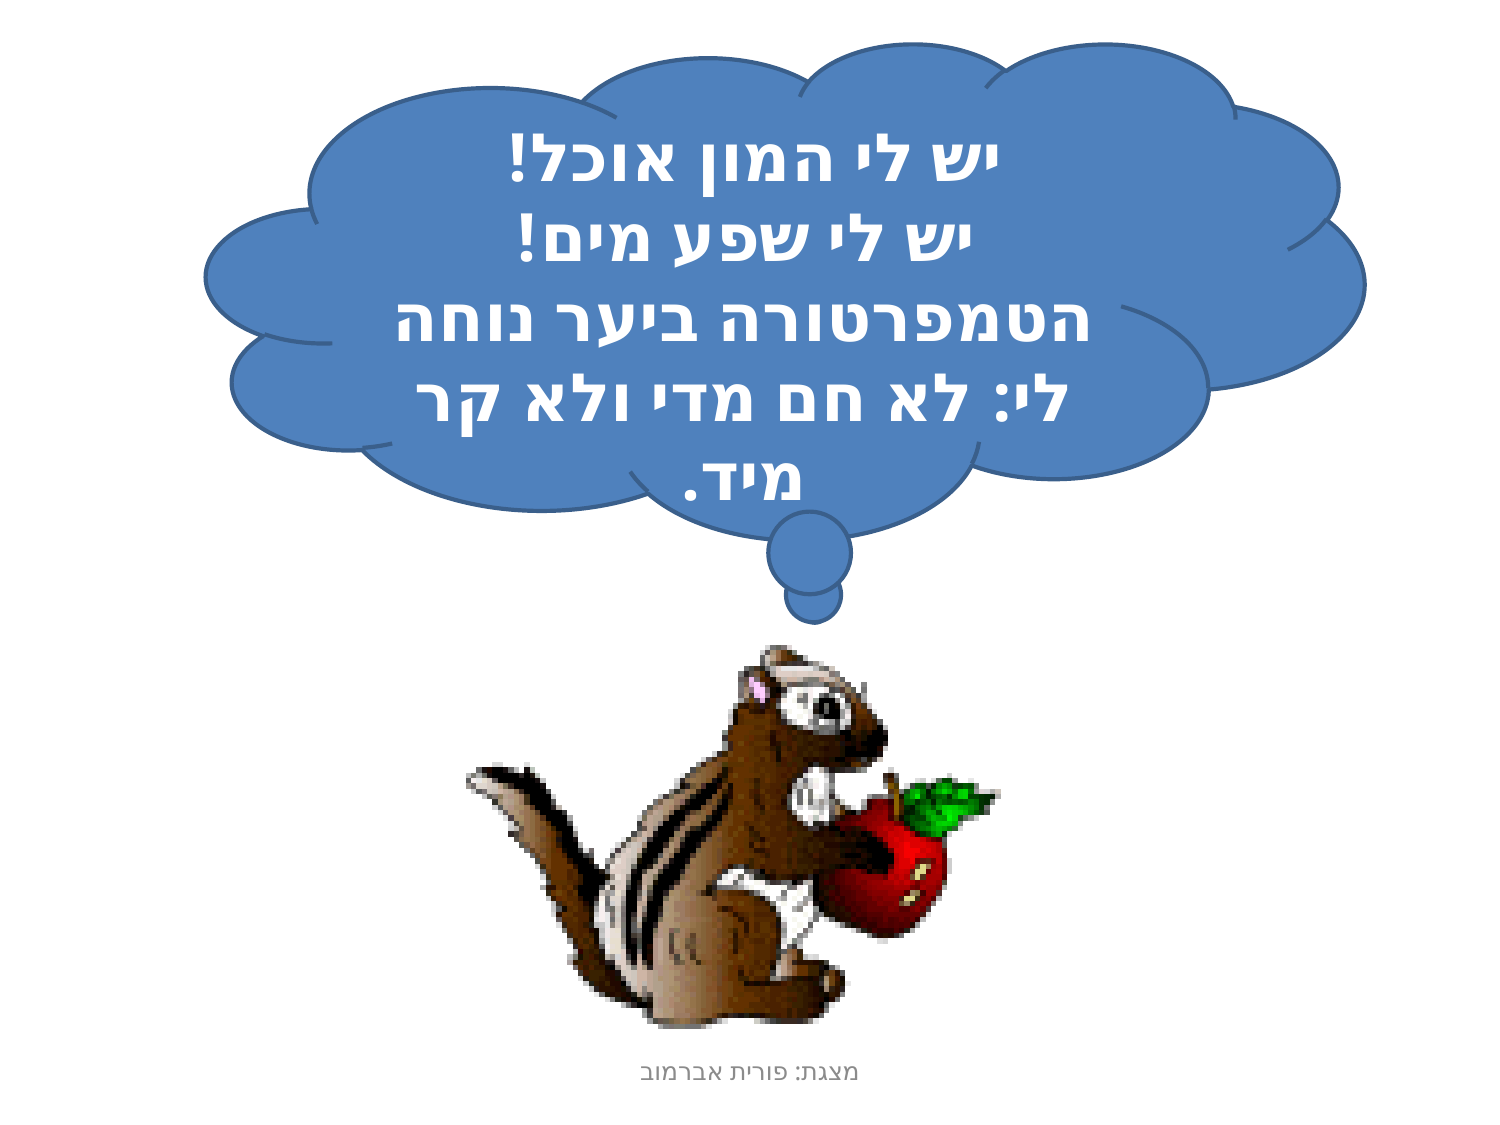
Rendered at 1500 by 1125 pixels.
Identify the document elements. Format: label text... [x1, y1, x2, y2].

picture [466, 644, 1001, 1036]
footer מצגת: פורית אברמוב [512, 1044, 988, 1103]
text_box יש לי המון אוכל! יש לי שפע מים! הטמפרטורה ביער נוחה לי: לא חם מדי ולא קר מיד. [203, 42, 1367, 625]
